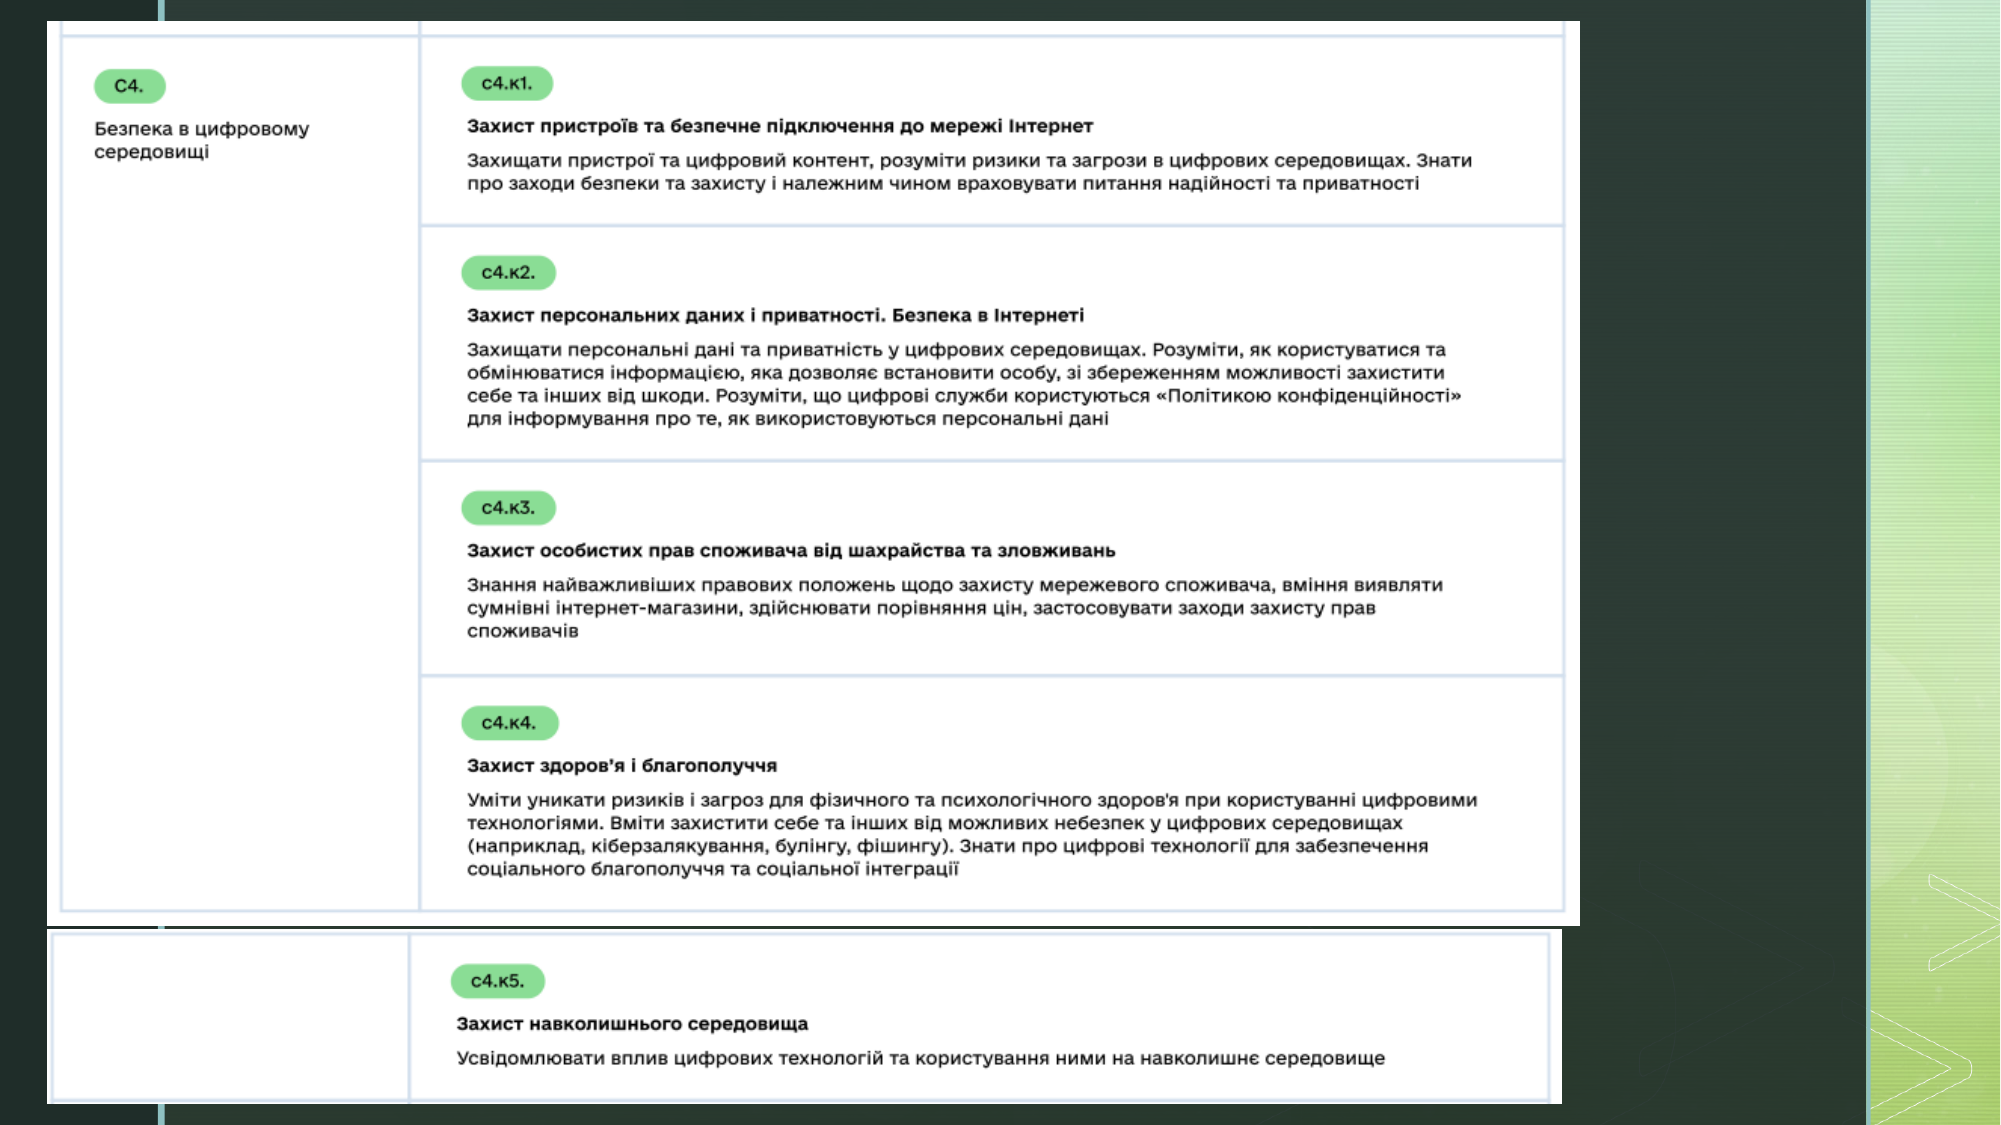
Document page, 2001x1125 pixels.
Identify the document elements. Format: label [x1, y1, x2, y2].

picture [47, 929, 1562, 1105]
picture [1871, 0, 2001, 1125]
picture [47, 20, 1580, 926]
